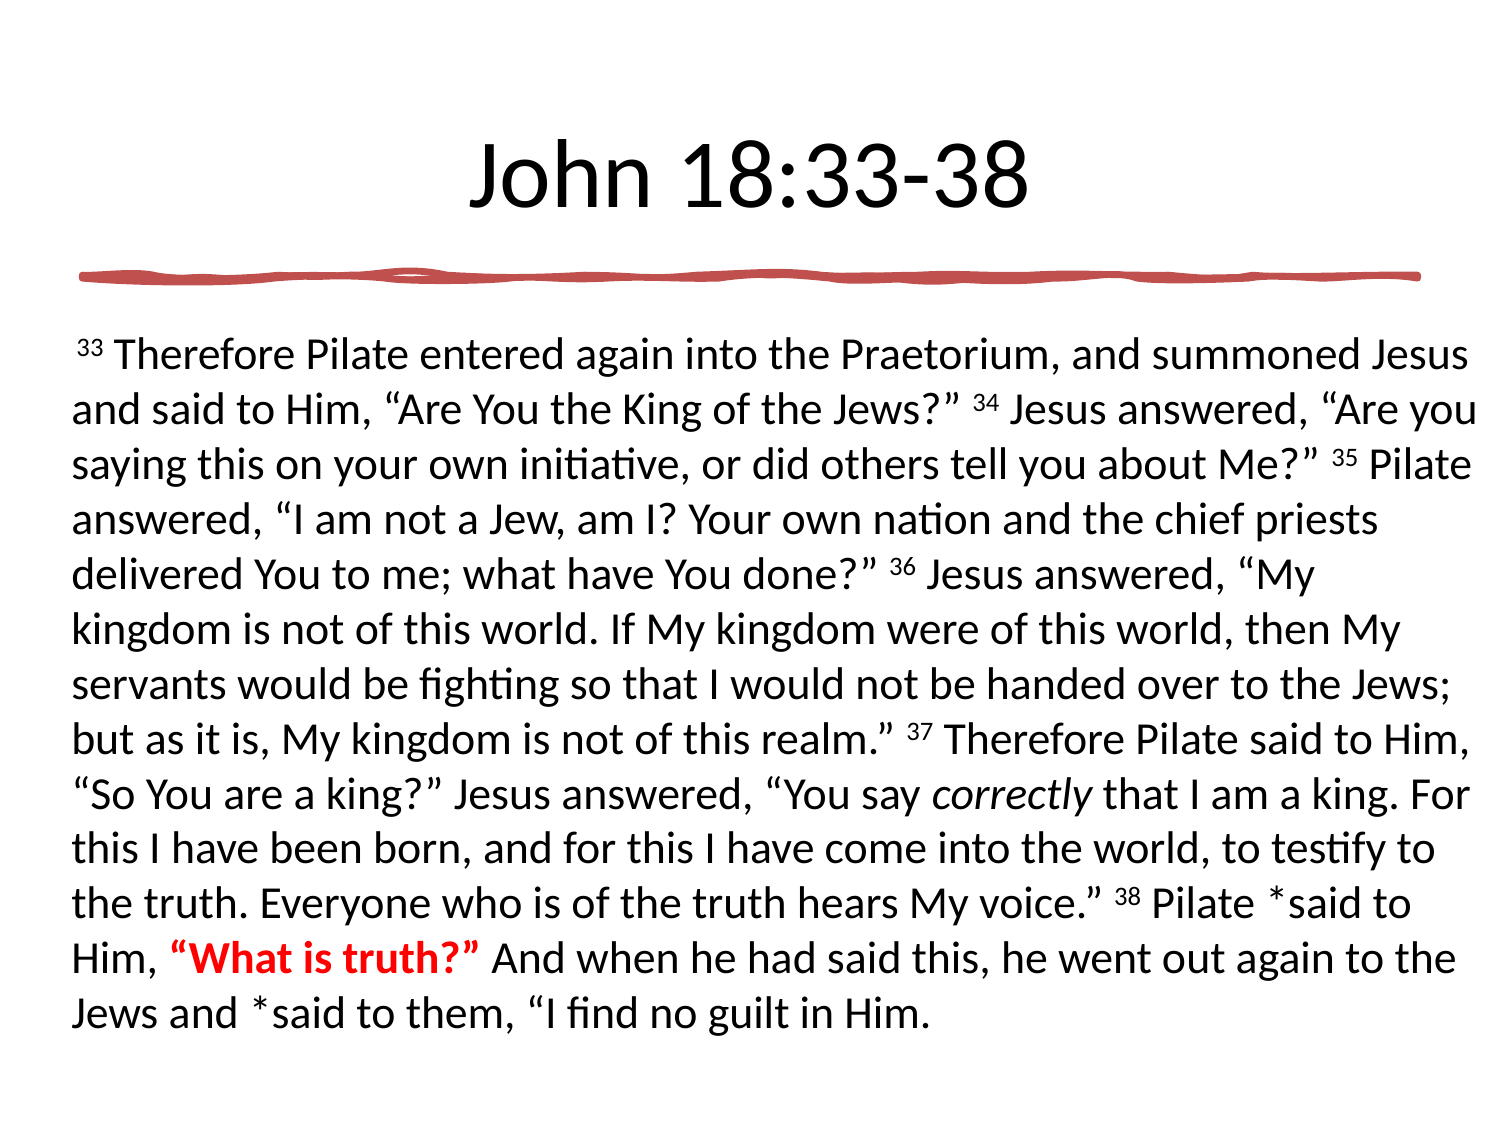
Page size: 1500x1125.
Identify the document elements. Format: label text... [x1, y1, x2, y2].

title John 18:33-38 [103, 59, 1397, 275]
text_box [0, 0, 1500, 316]
list 33 Therefore Pilate entered again into the Praetorium, and summoned Jesus and said to Him, “Are You the King of the Jews?” 34 Jesus answered, “Are you saying this on your own initiative, or did others tell you about Me?” 35 Pilate answered, “I am not a Jew, am I? Your own nation and the chief priests delivered You to me; what have You done?” 36 Jesus answered, “My kingdom is not of this world. If My kingdom were of this world, then My servants would be fighting so that I would not be handed over to the Jews; but as it is, My kingdom is not of this realm.” 37 Therefore Pilate said to Him, “So You are a king?” Jesus answered, “You say correctly that I am a king. For this I have been born, and for this I have come into the world, to testify to the truth. Everyone who is of the truth hears My voice.” 38 Pilate *said to Him, “What is truth?” And when he had said this, he went out again to the Jews and *said to them, “I find no guilt in Him. [0, 316, 1500, 1125]
text_box [80, 268, 1420, 285]
